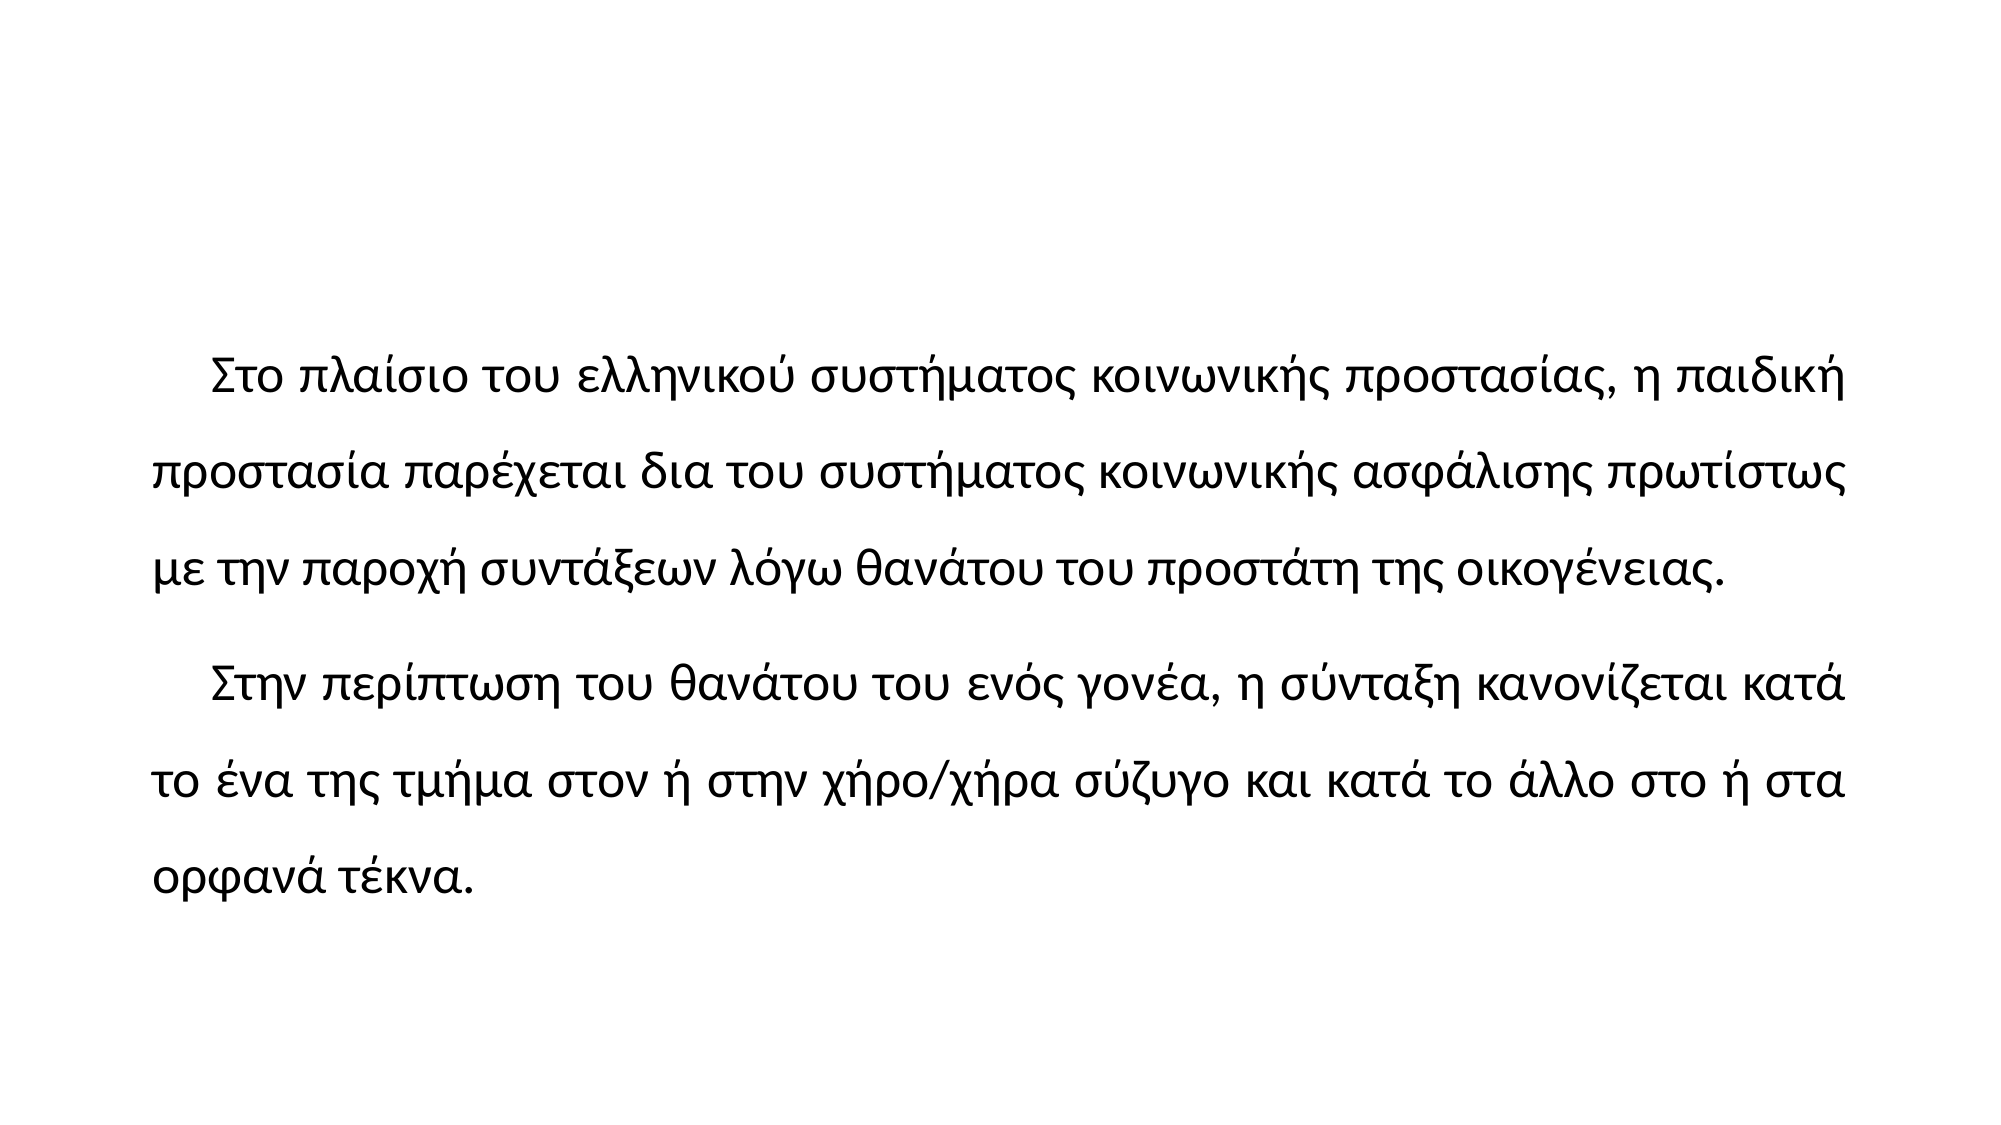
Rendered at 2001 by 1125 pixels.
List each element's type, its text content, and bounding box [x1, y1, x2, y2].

list Στο πλαίσιο του ελληνικού συστήματος κοινωνικής προστασίας, η παιδική προστασία παρέχεται δια του συστήματος κοινωνικής ασφάλισης πρωτίστως με την παροχή συντάξεων λόγω θανάτου του προστάτη της οικογένειας. Στην περίπτωση του θανάτου του ενός γονέα, η σύνταξη κανονίζεται κατά το ένα της τμήμα στον ή στην χήρο/χήρα σύζυγο και κατά το άλλο στο ή στα ορφανά τέκνα. [137, 299, 1863, 1014]
